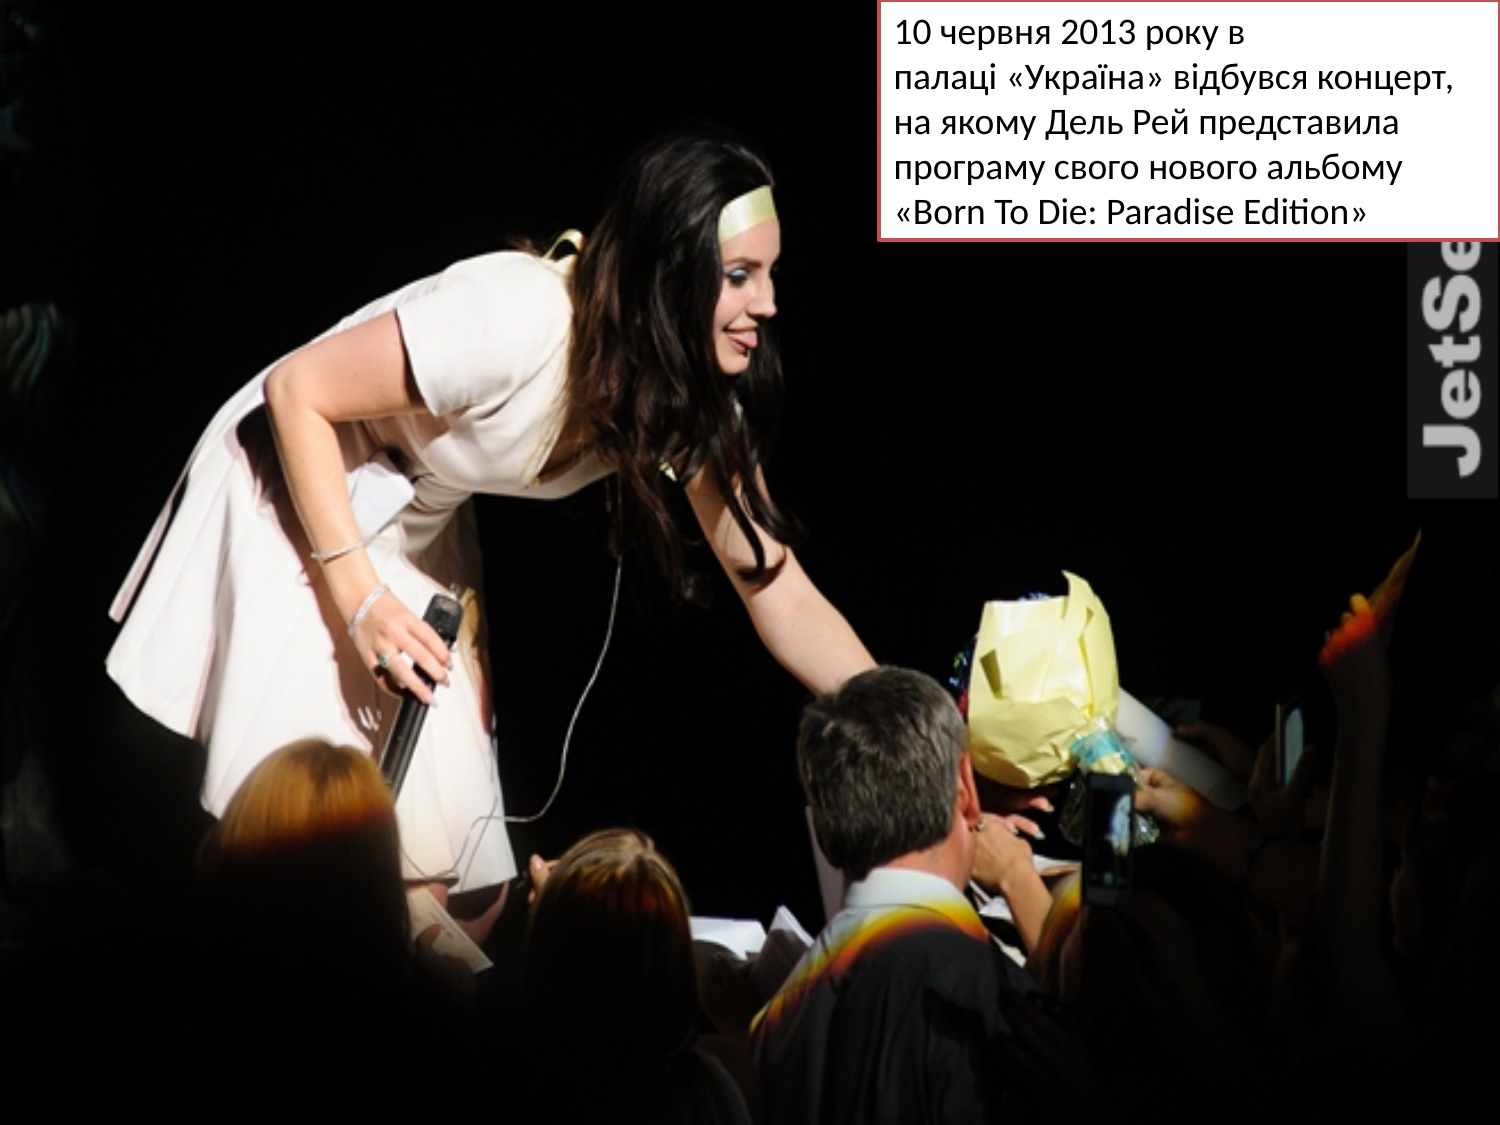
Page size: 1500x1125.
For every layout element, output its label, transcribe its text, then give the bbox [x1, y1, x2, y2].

picture [0, 0, 1500, 1125]
text_box 10 червня 2013 року в палаці «Україна» відбувся концерт, на якому Дель Рей представила програму свого нового альбому «Born To Die: Paradise Edition» [877, 0, 1500, 242]
